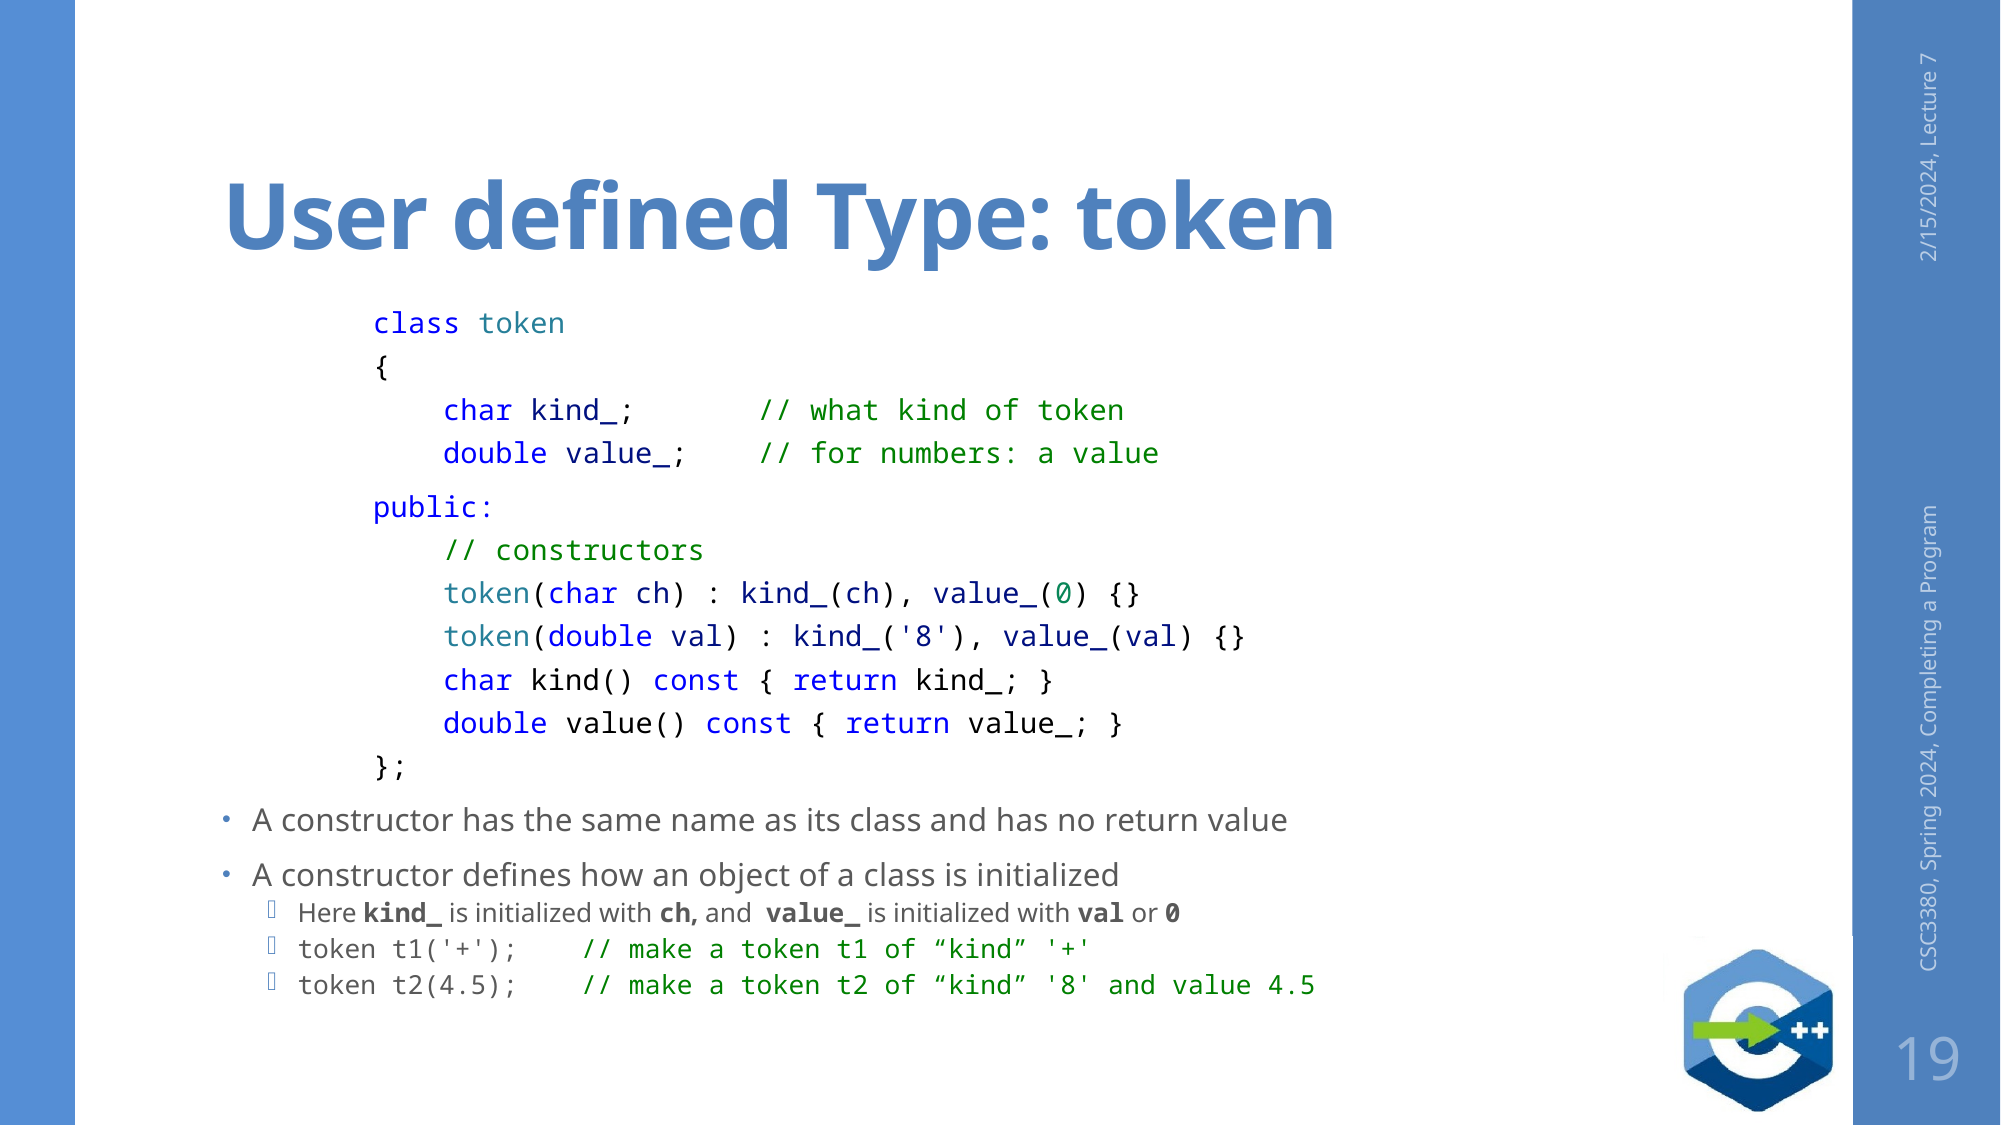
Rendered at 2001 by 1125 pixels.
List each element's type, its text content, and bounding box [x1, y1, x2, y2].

picture [1663, 936, 1853, 1125]
list class token { char kind_; // what kind of token double value_; // for numbers: a value public: // constructors token(char ch) : kind_(ch), value_(0) {} token(double val) : kind_('8'), value_(val) {} char kind() const { return kind_; } double value() const { return value_; } }; A constructor has the same name as its class and has no return value A constructor defines how an object of a class is initialized Here kind_ is initialized with ch, and value_ is initialized with val or 0 token t1('+'); // make a token t1 of “kind” '+' token t2(4.5); // make a token t2 of “kind” '8' and value 4.5 [206, 299, 1617, 1014]
slide_number 19 [1852, 1012, 2000, 1110]
footer CSC3380, Spring 2024, Completing a Program [1897, 400, 1958, 988]
title User defined Type: token [206, 48, 1797, 278]
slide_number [1897, 37, 1958, 351]
